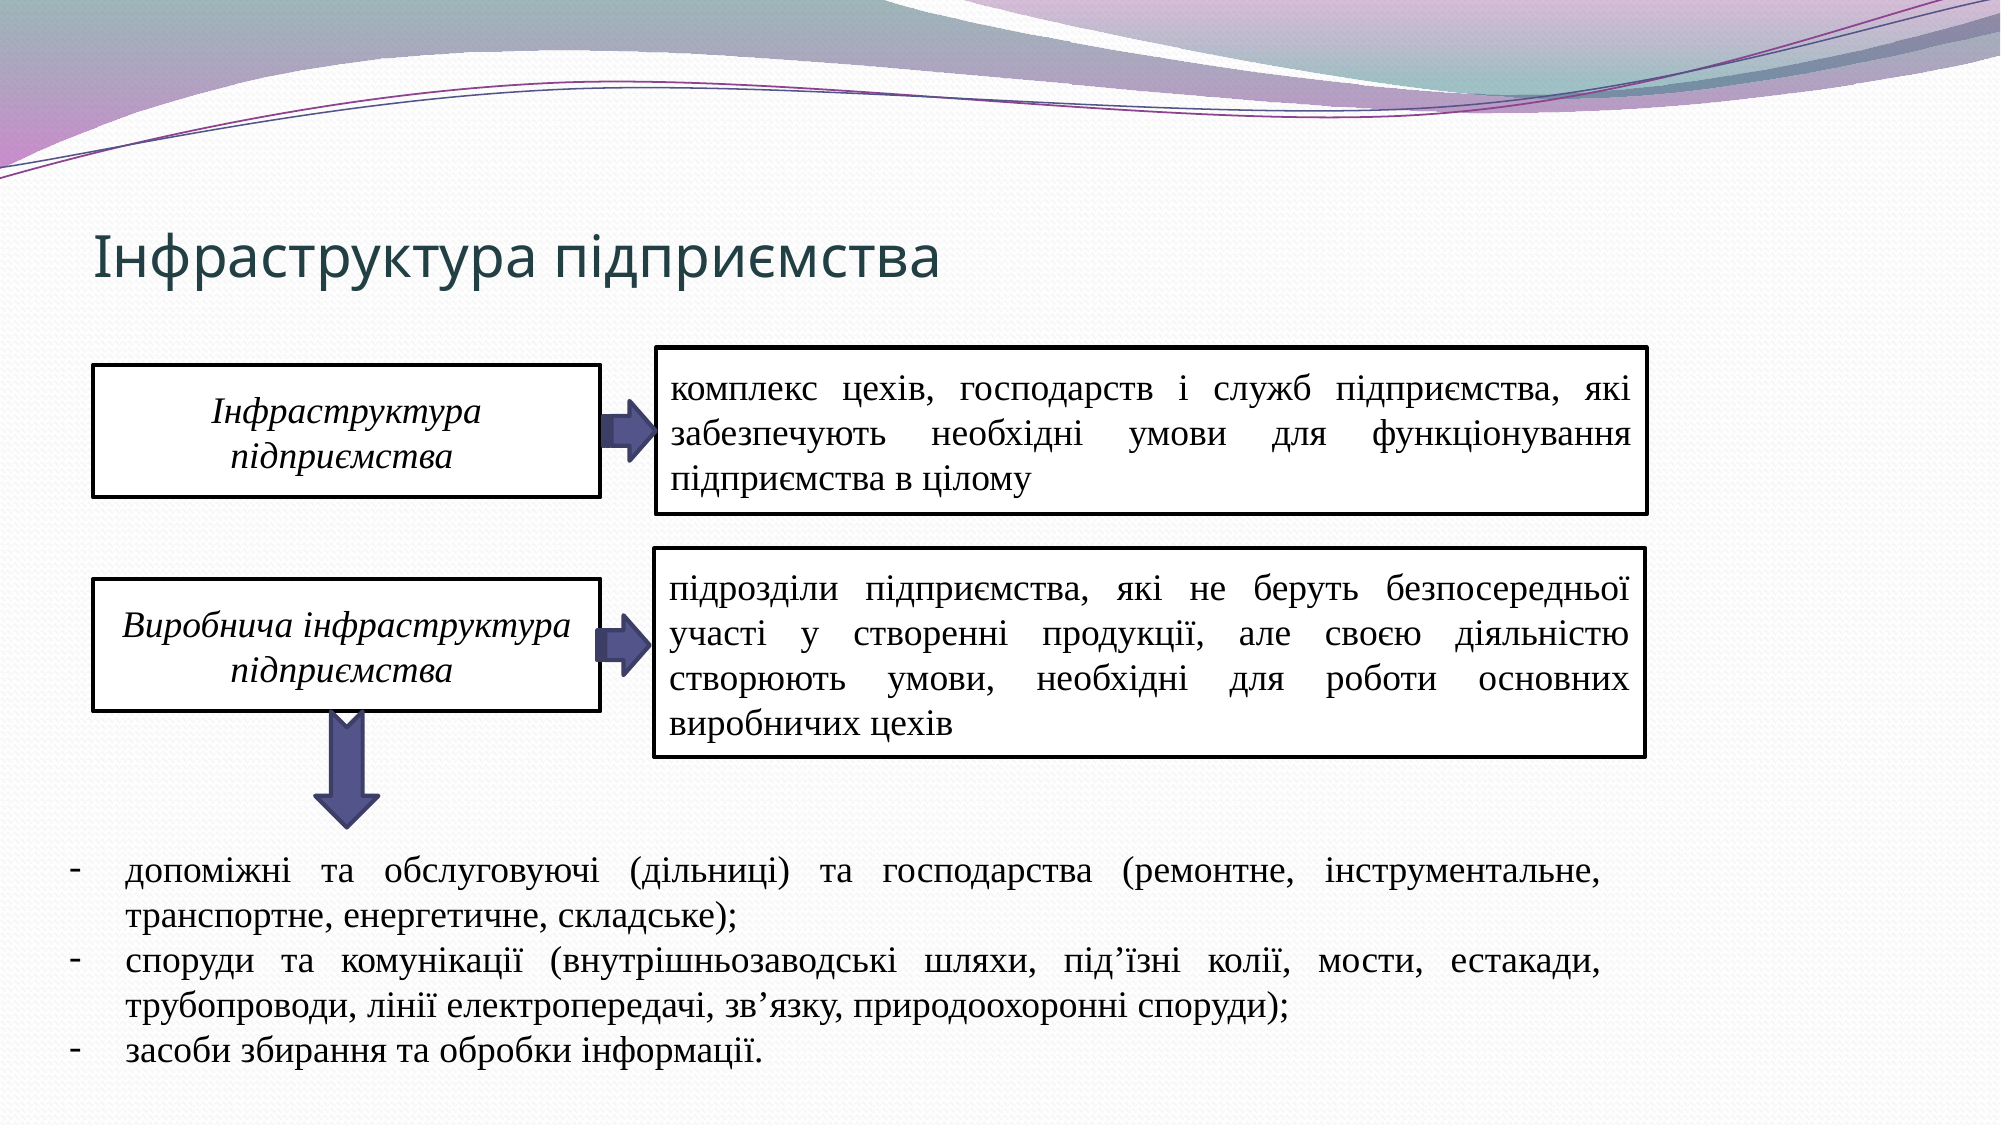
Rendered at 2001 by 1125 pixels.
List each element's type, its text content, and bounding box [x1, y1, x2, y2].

text_box [595, 613, 652, 678]
title Інфраструктура підприємства [93, 209, 1504, 290]
text_box комплекс цехів, господарств і служб підприємства, які забезпечують необхідні умови для функціонування підприємства в цілому [654, 345, 1649, 516]
text_box [313, 709, 381, 830]
text_box Інфраструктура підприємства [91, 363, 602, 499]
text_box підрозділи підприємства, які не беруть безпосередньої участі у створенні продукції, але своєю діяльністю створюють умови, необхідні для роботи основних виробничих цехів [652, 546, 1647, 759]
text_box допоміжні та обслуговуючі (дільниці) та господарства (ремонтне, інструментальне, транспортне, енергетичне, складське); споруди та комунікації (внутрішньозаводські шляхи, під’їзні колії, мости, естакади, трубопроводи, лінії електропередачі, зв’язку, природоохоронні споруди); засоби збирання та обробки інформації. [54, 837, 1618, 1078]
text_box Виробнича інфраструктура підприємства [91, 577, 602, 713]
text_box [601, 398, 658, 463]
